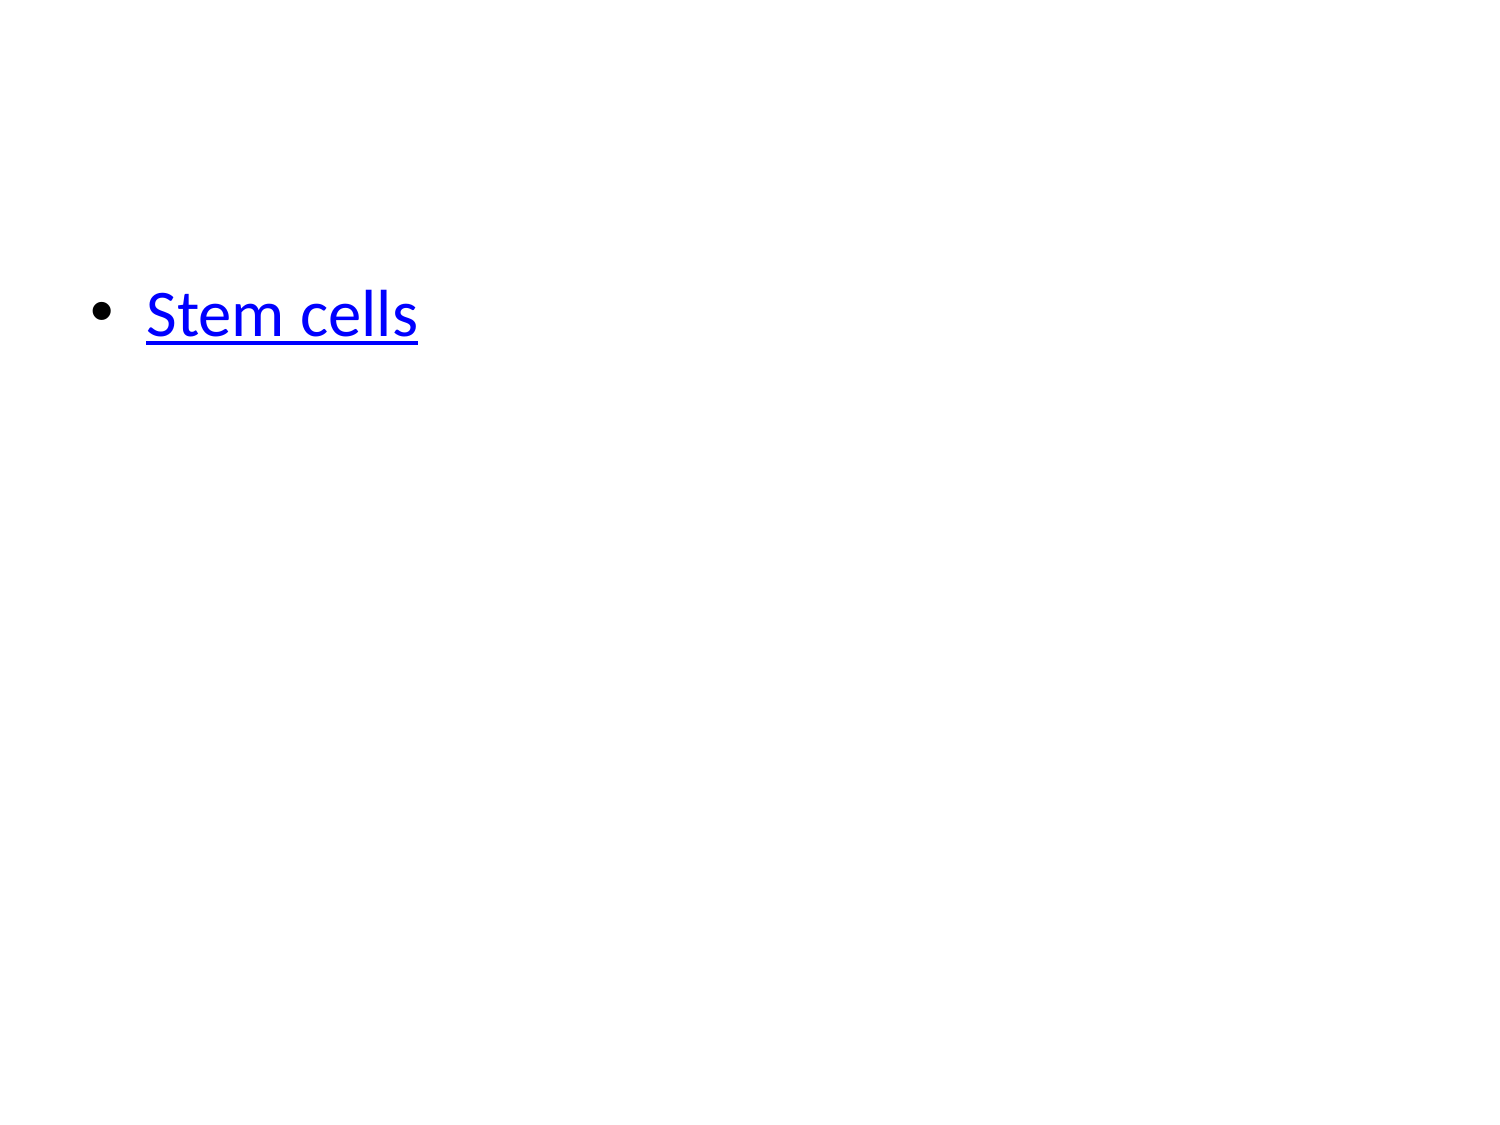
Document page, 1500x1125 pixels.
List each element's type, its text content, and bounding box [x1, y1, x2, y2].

list Stem cells [75, 262, 1425, 1005]
